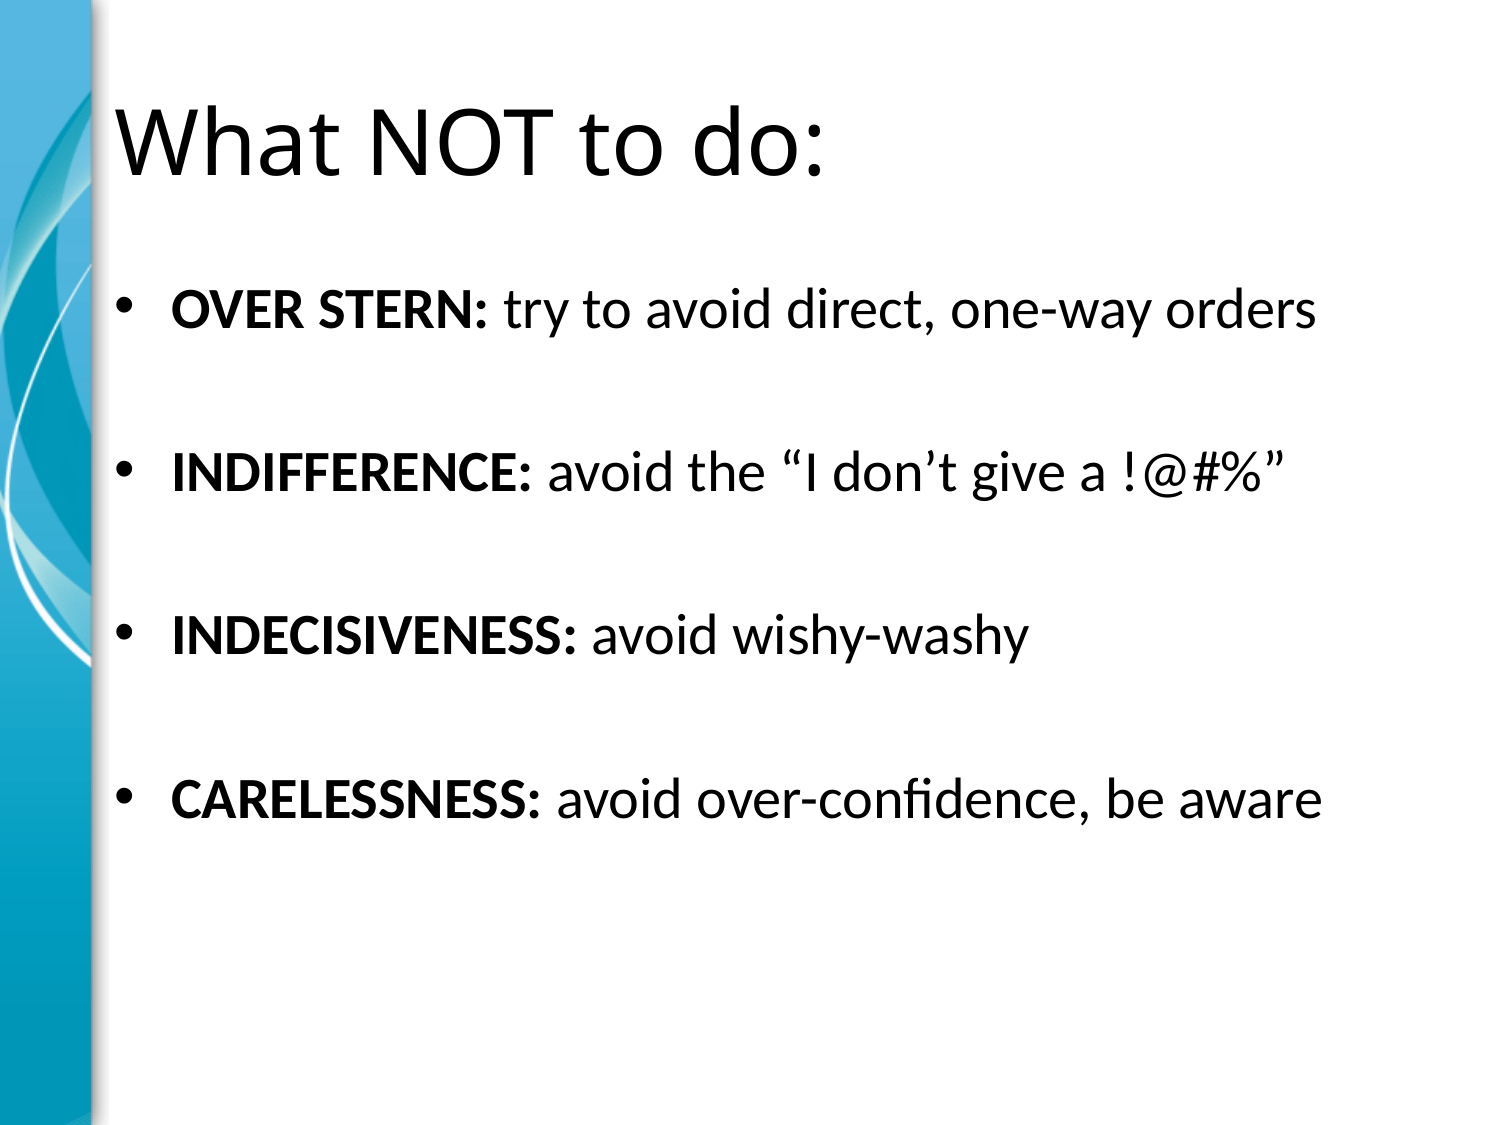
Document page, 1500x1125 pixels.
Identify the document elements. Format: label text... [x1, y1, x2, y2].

list OVER STERN: try to avoid direct, one-way orders INDIFFERENCE: avoid the “I don’t give a !@#%” INDECISIVENESS: avoid wishy-washy CARELESSNESS: avoid over-confidence, be aware [99, 262, 1426, 1006]
title What NOT to do: [99, 44, 1426, 233]
picture [0, 0, 110, 1125]
